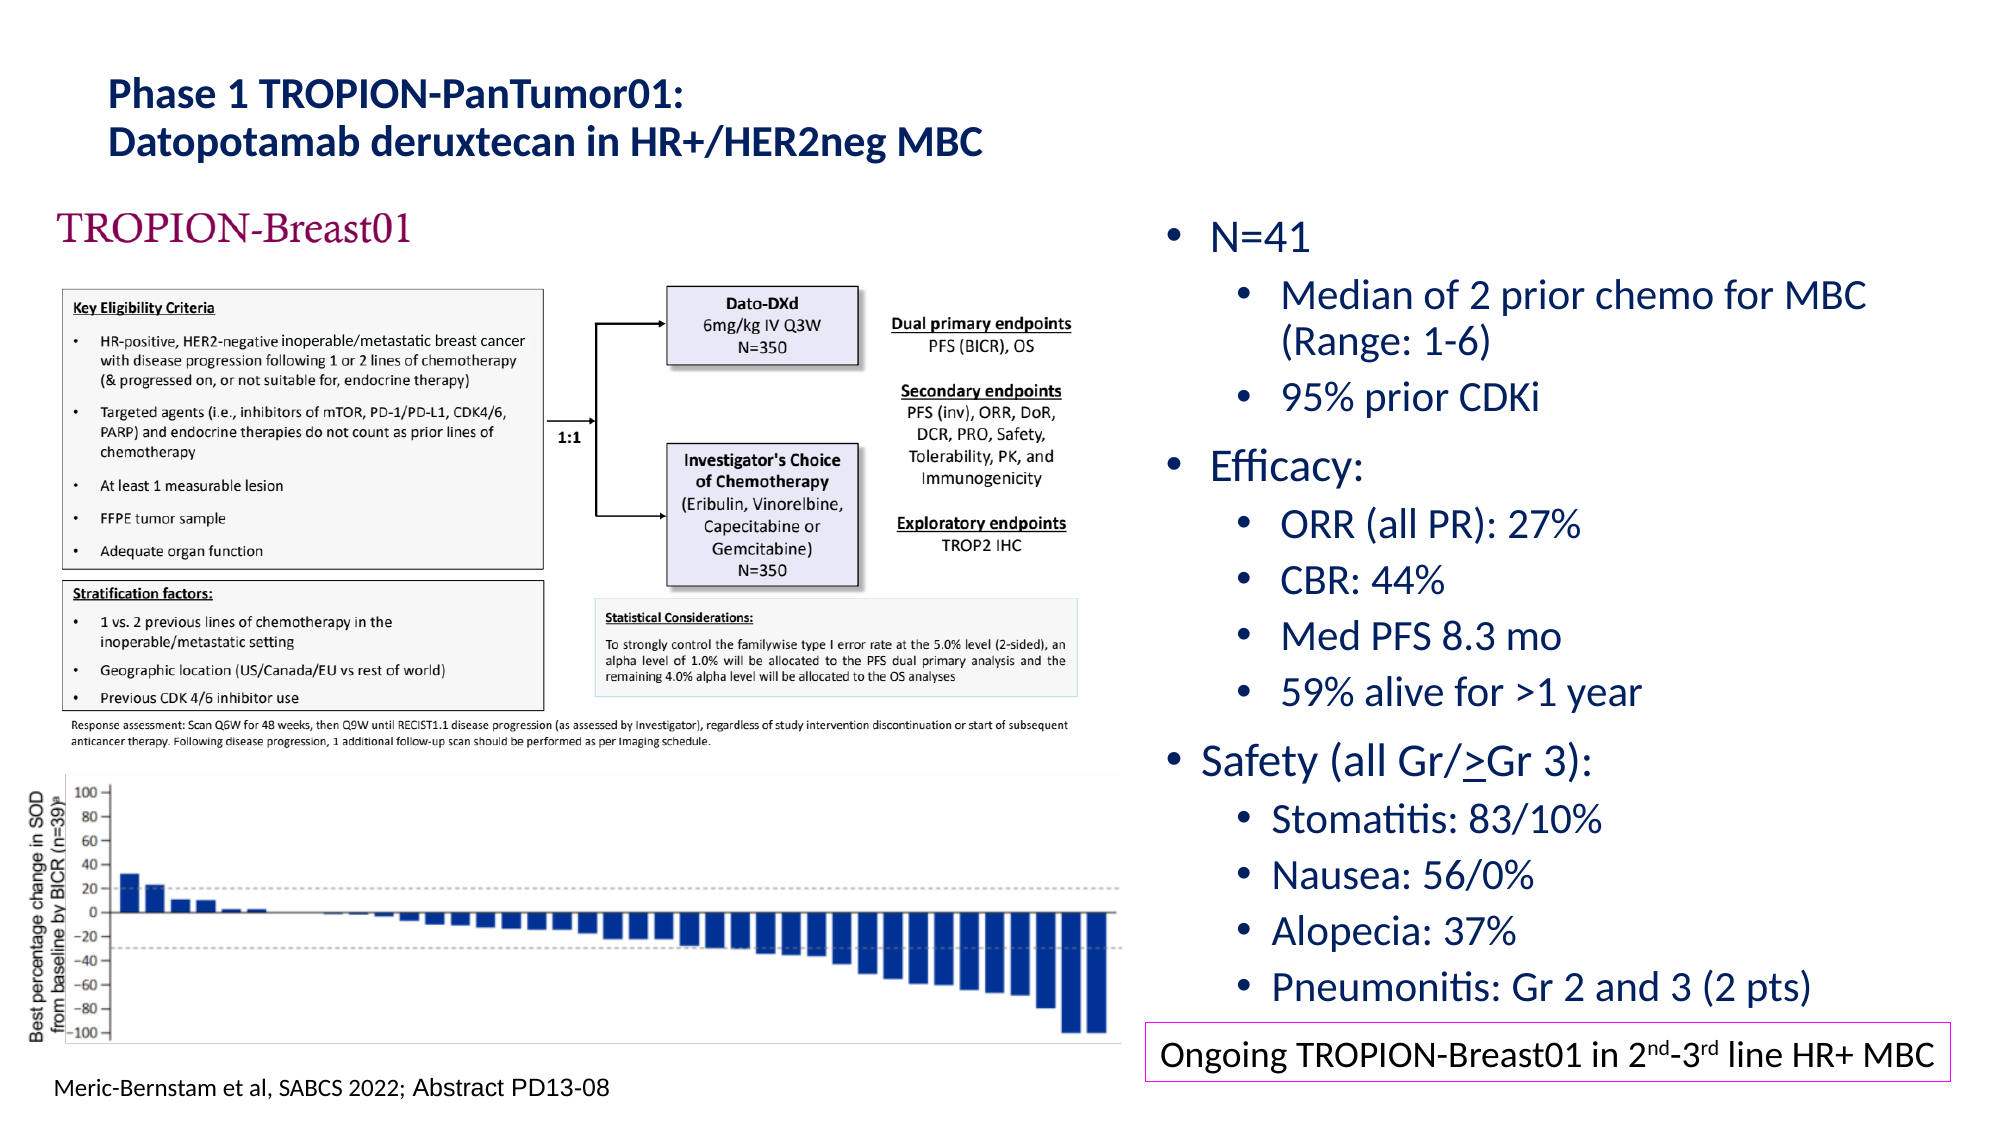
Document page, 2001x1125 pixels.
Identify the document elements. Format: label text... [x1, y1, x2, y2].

list N=41 Median of 2 prior chemo for MBC (Range: 1-6) 95% prior CDKi Efficacy: ORR (all PR): 27% CBR: 44% Med PFS 8.3 mo 59% alive for >1 year Safety (all Gr/>Gr 3): Stomatitis: 83/10% Nausea: 56/0% Alopecia: 37% Pneumonitis: Gr 2 and 3 (2 pts) [1150, 204, 1981, 1023]
picture [20, 774, 1122, 1054]
text_box Meric-Bernstam et al, SABCS 2022; Abstract PD13-08 [38, 1064, 1078, 1109]
picture [19, 188, 1122, 755]
text_box Ongoing TROPION-Breast01 in 2nd-3rd line HR+ MBC [1145, 1022, 1951, 1082]
title Phase 1 TROPION-PanTumor01: Datopotamab deruxtecan in HR+/HER2neg MBC [93, 62, 1819, 228]
